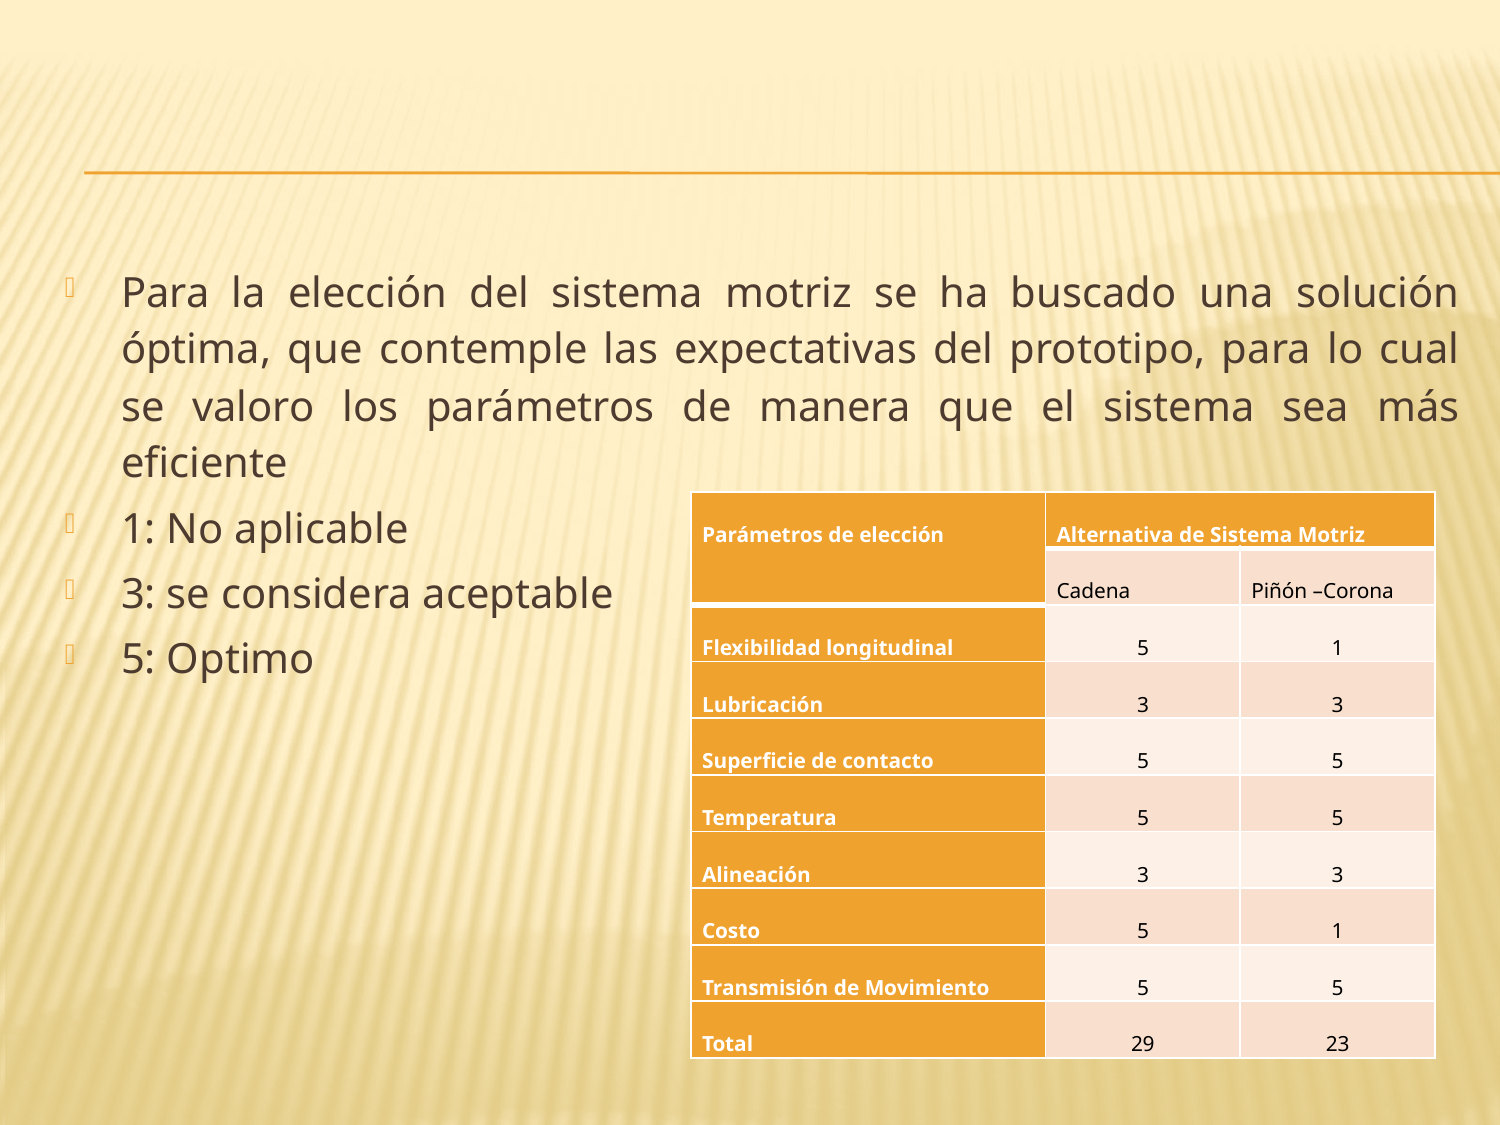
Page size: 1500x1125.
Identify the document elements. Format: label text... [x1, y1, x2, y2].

table_cell 23 [1241, 1002, 1434, 1057]
text_box Para la elección del sistema motriz se ha buscado una solución óptima, que contemple las expectativas del prototipo, para lo cual se valoro los parámetros de manera que el sistema sea más eficiente 1: No aplicable 3: se considera aceptable 5: Optimo [49, 254, 1475, 998]
table_cell Total [692, 1002, 1045, 1057]
table_cell 29 [1046, 1002, 1239, 1057]
